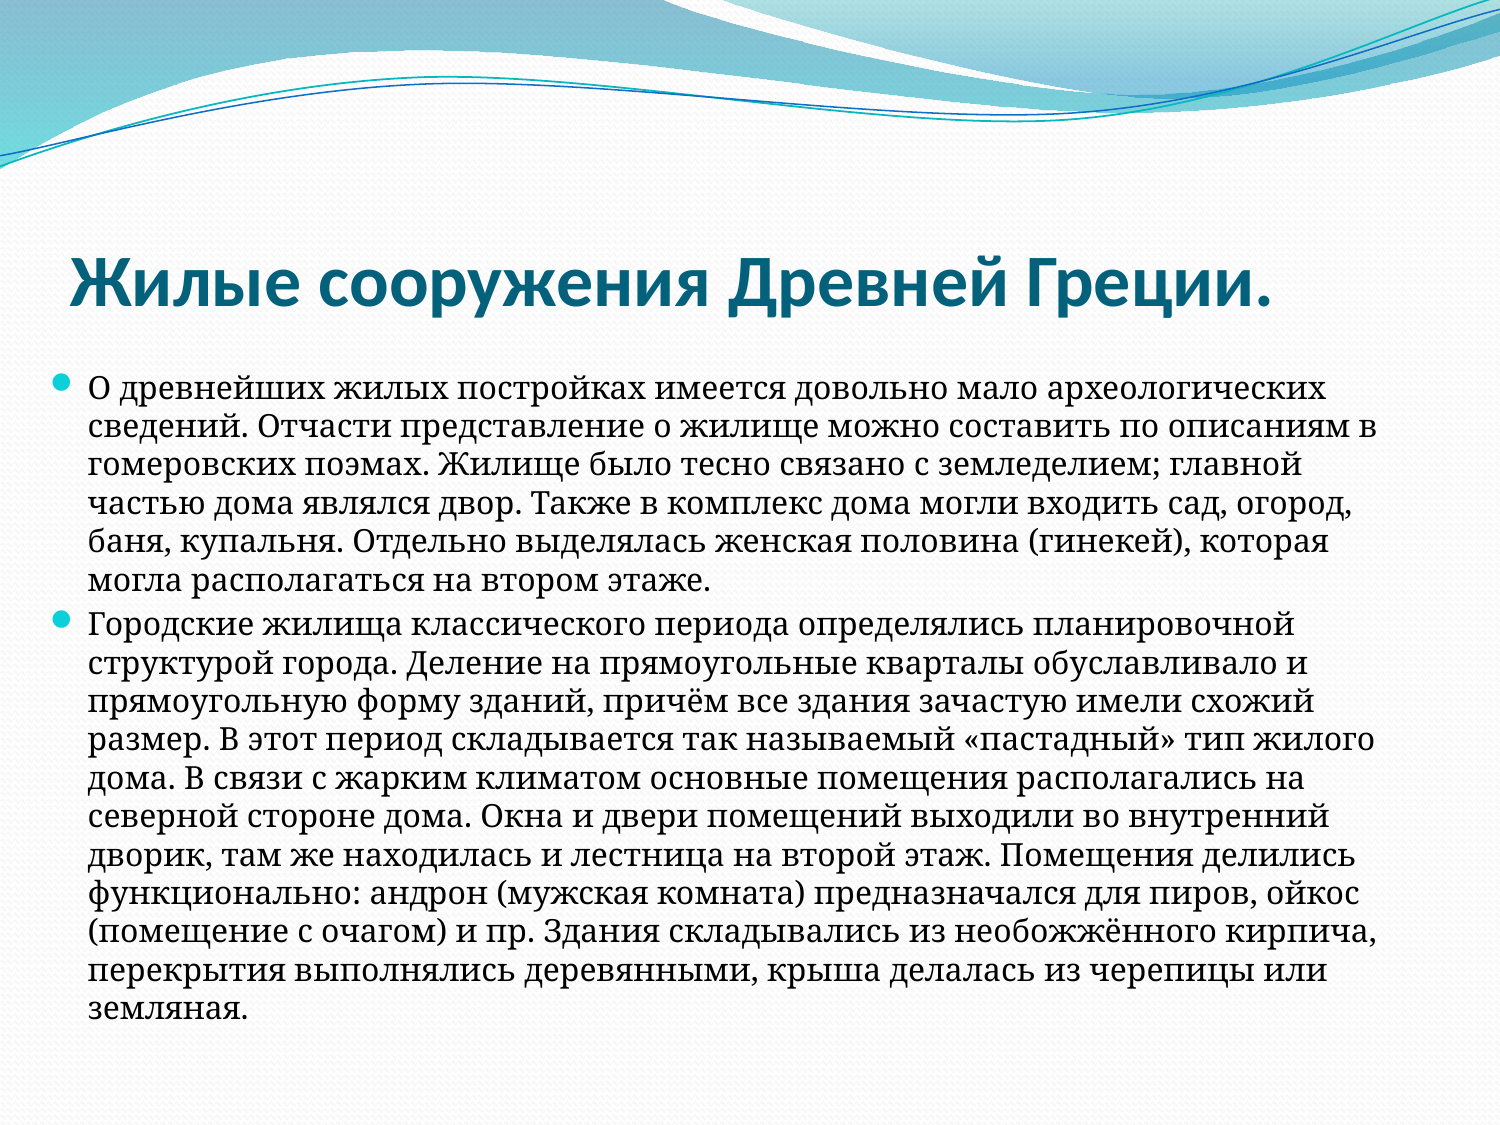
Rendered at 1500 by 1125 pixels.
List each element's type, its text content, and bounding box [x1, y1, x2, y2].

list О древнейших жилых постройках имеется довольно мало археологических сведений. Отчасти представление о жилище можно составить по описаниям в гомеровских поэмах. Жилище было тесно связано с земледелием; главной частью дома являлся двор. Также в комплекс дома могли входить сад, огород, баня, купальня. Отдельно выделялась женская половина (гинекей), которая могла располагаться на втором этаже. Городские жилища классического периода определялись планировочной структурой города. Деление на прямоугольные кварталы обуславливало и прямоугольную форму зданий, причём все здания зачастую имели схожий размер. В этот период складывается так называемый «пастадный» тип жилого дома. В связи с жарким климатом основные помещения располагались на северной стороне дома. Окна и двери помещений выходили во внутренний дворик, там же находилась и лестница на второй этаж. Помещения делились функционально: андрон (мужская комната) предназначался для пиров, ойкос (помещение с очагом) и пр. Здания складывались из необожжённого кирпича, перекрытия выполнялись деревянными, крыша делалась из черепицы или земляная. [35, 314, 1425, 1043]
title Жилые сооружения Древней Греции. [70, 222, 1421, 411]
